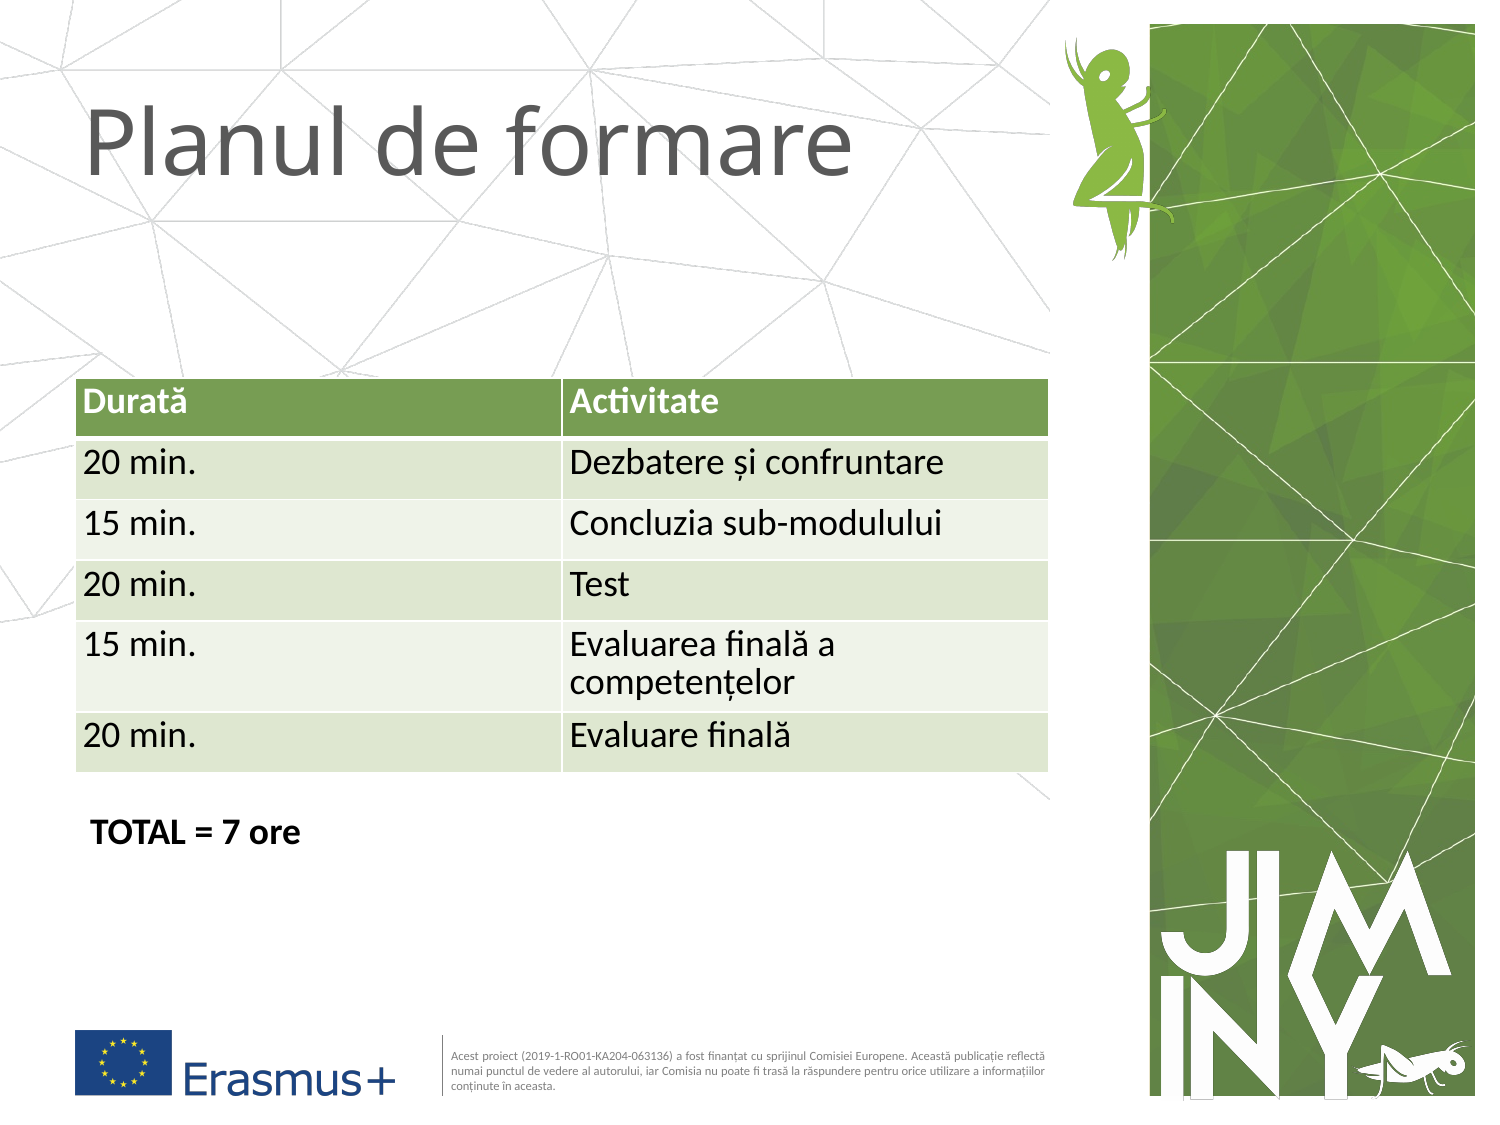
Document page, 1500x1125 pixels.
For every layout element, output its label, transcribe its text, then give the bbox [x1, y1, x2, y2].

picture [0, 0, 1476, 1101]
text_box Acest proiect (2019-1-RO01-KA204-063136) a fost finanțat cu sprijinul Comisiei Europene. Această publicație reflectă numai punctul de vedere al autorului, iar Comisia nu poate fi trasă la răspundere pentru orice utilizare a informațiilor conținute în aceasta. [443, 1040, 1053, 1101]
picture [74, 1030, 395, 1097]
text_box TOTAL = 7 ore [82, 799, 1058, 860]
